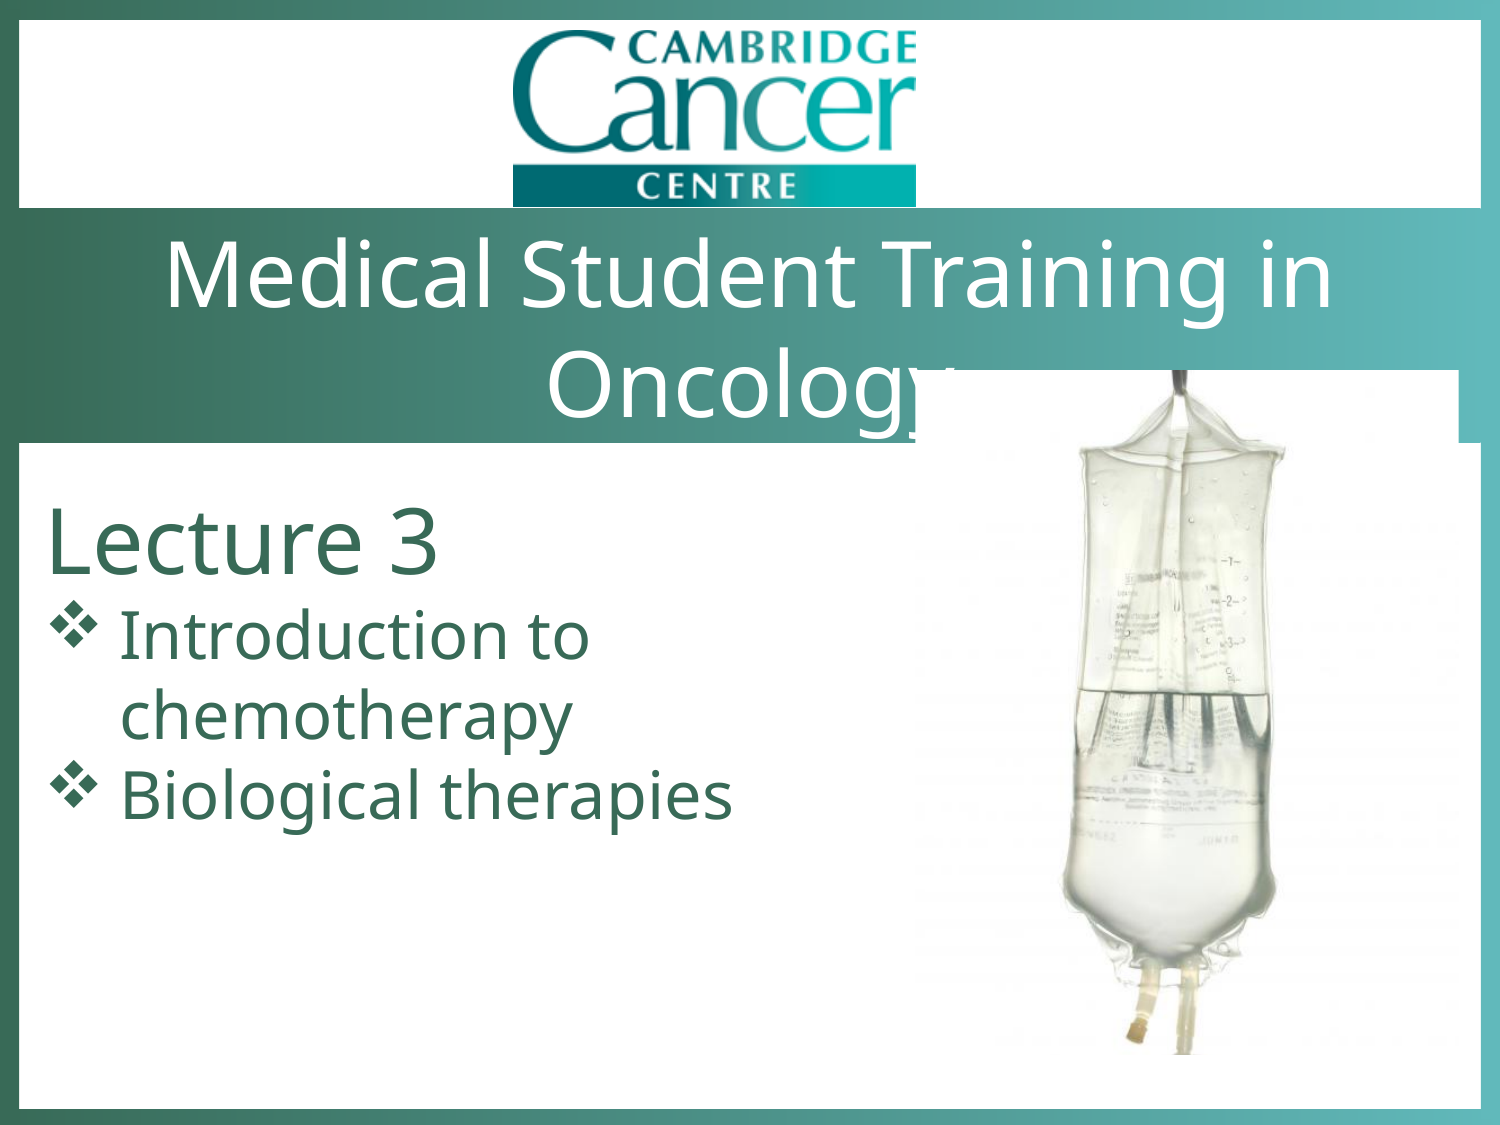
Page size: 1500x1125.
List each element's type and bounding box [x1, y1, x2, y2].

text_box [0, 0, 1500, 1125]
picture [915, 370, 1459, 1055]
picture [513, 30, 916, 207]
